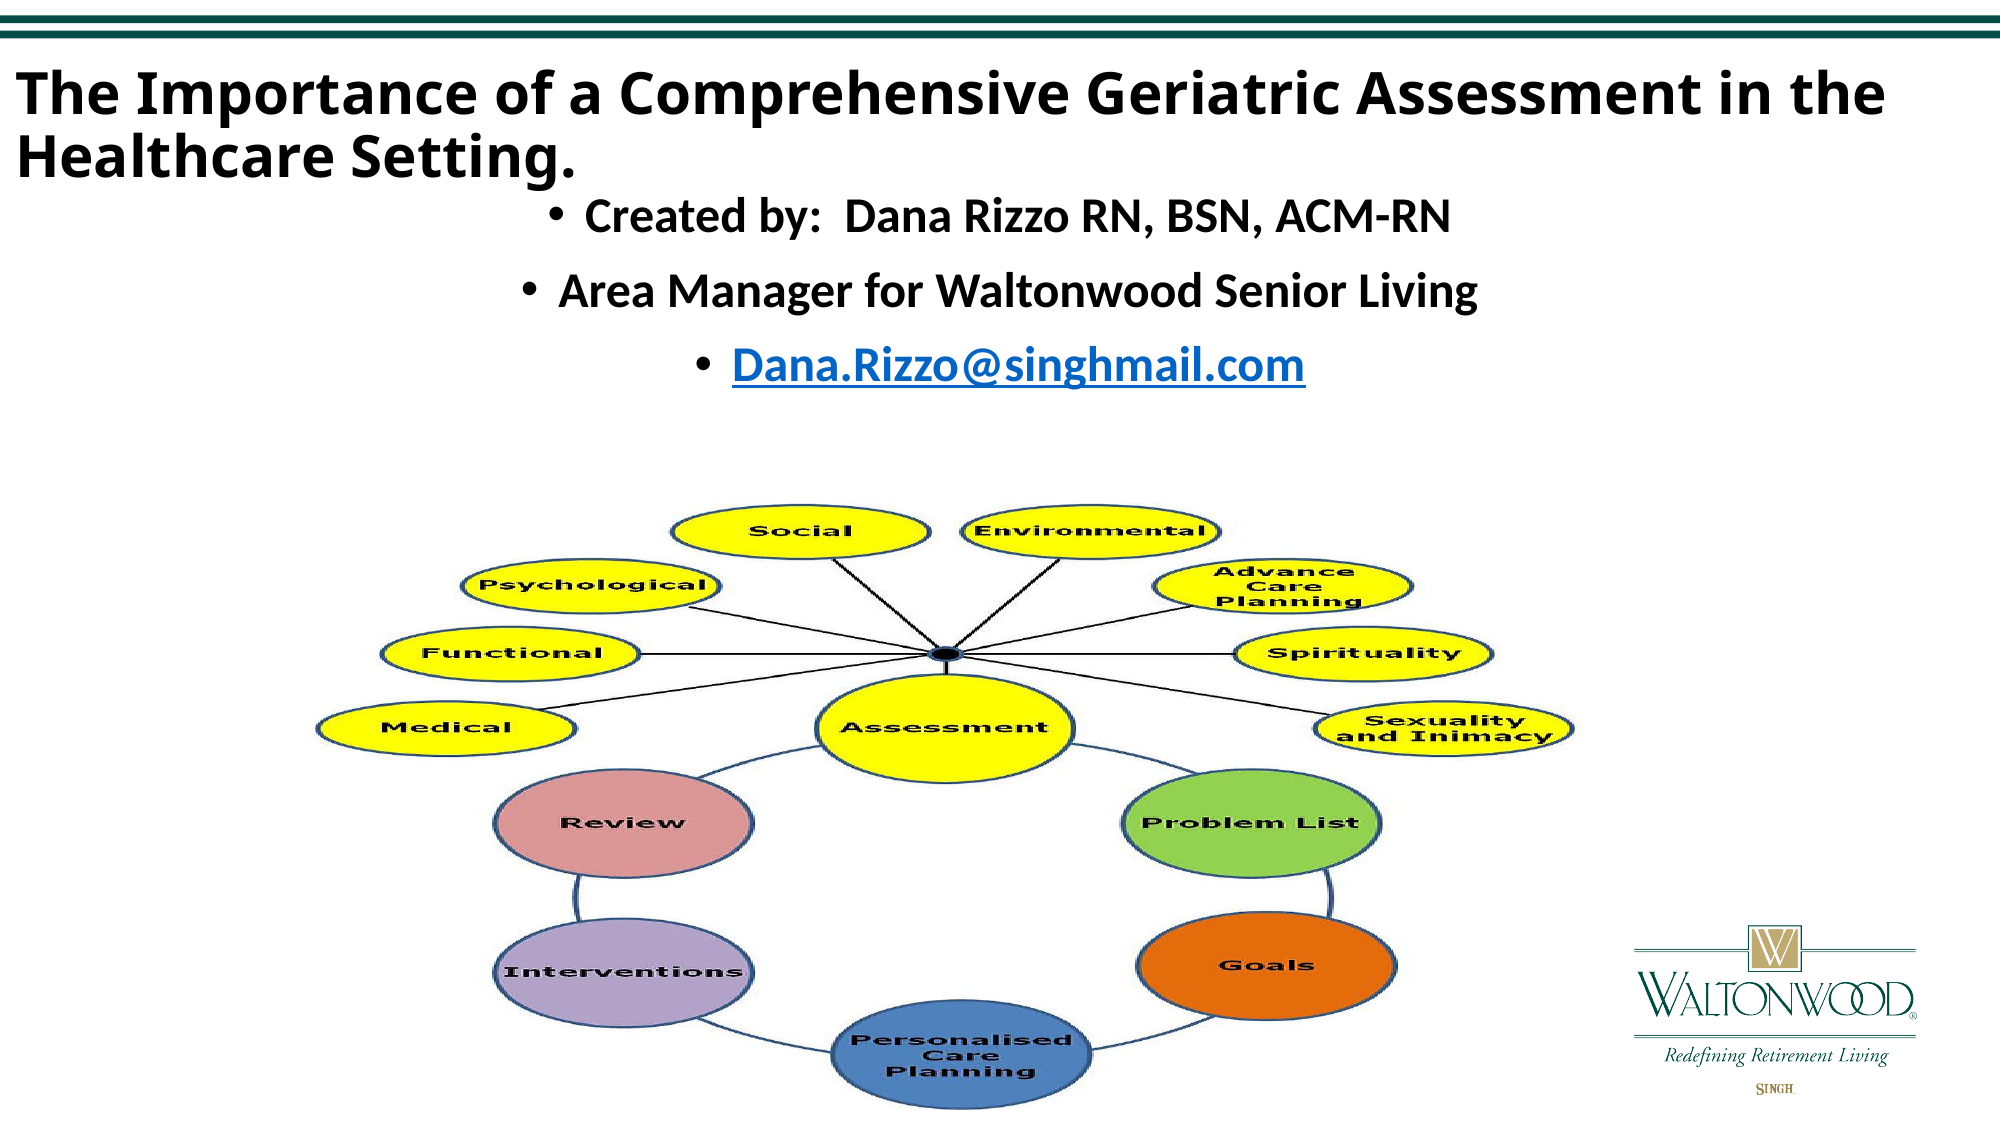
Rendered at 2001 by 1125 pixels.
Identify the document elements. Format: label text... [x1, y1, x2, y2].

text_box [0, 14, 2000, 24]
picture [301, 503, 1590, 1110]
list Created by: Dana Rizzo RN, BSN, ACM-RN Area Manager for Waltonwood Senior Living Dana.Rizzo@singhmail.com [0, 181, 2000, 1125]
text_box [0, 30, 2000, 38]
picture [1633, 925, 1917, 1095]
title The Importance of a Comprehensive Geriatric Assessment in the Healthcare Setting. [0, 38, 2000, 181]
